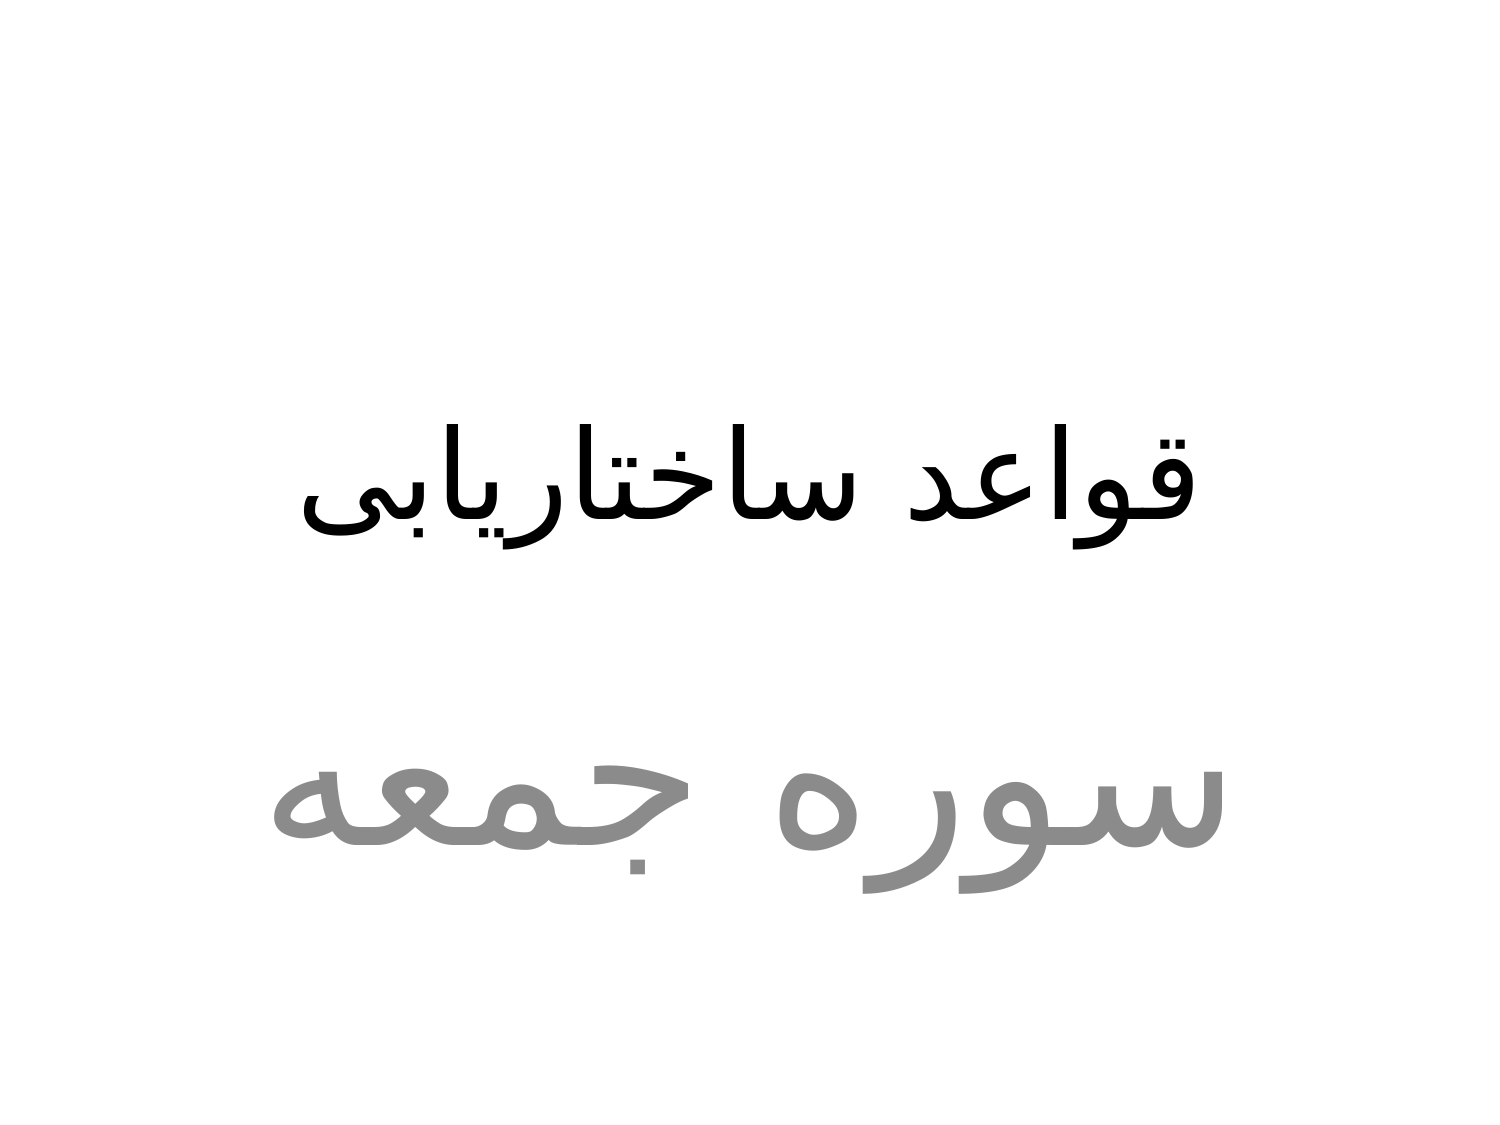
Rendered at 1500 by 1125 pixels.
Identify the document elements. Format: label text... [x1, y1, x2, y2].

subtitle سوره جمعه [225, 637, 1275, 925]
title قواعد ساختاریابی [112, 349, 1388, 591]
